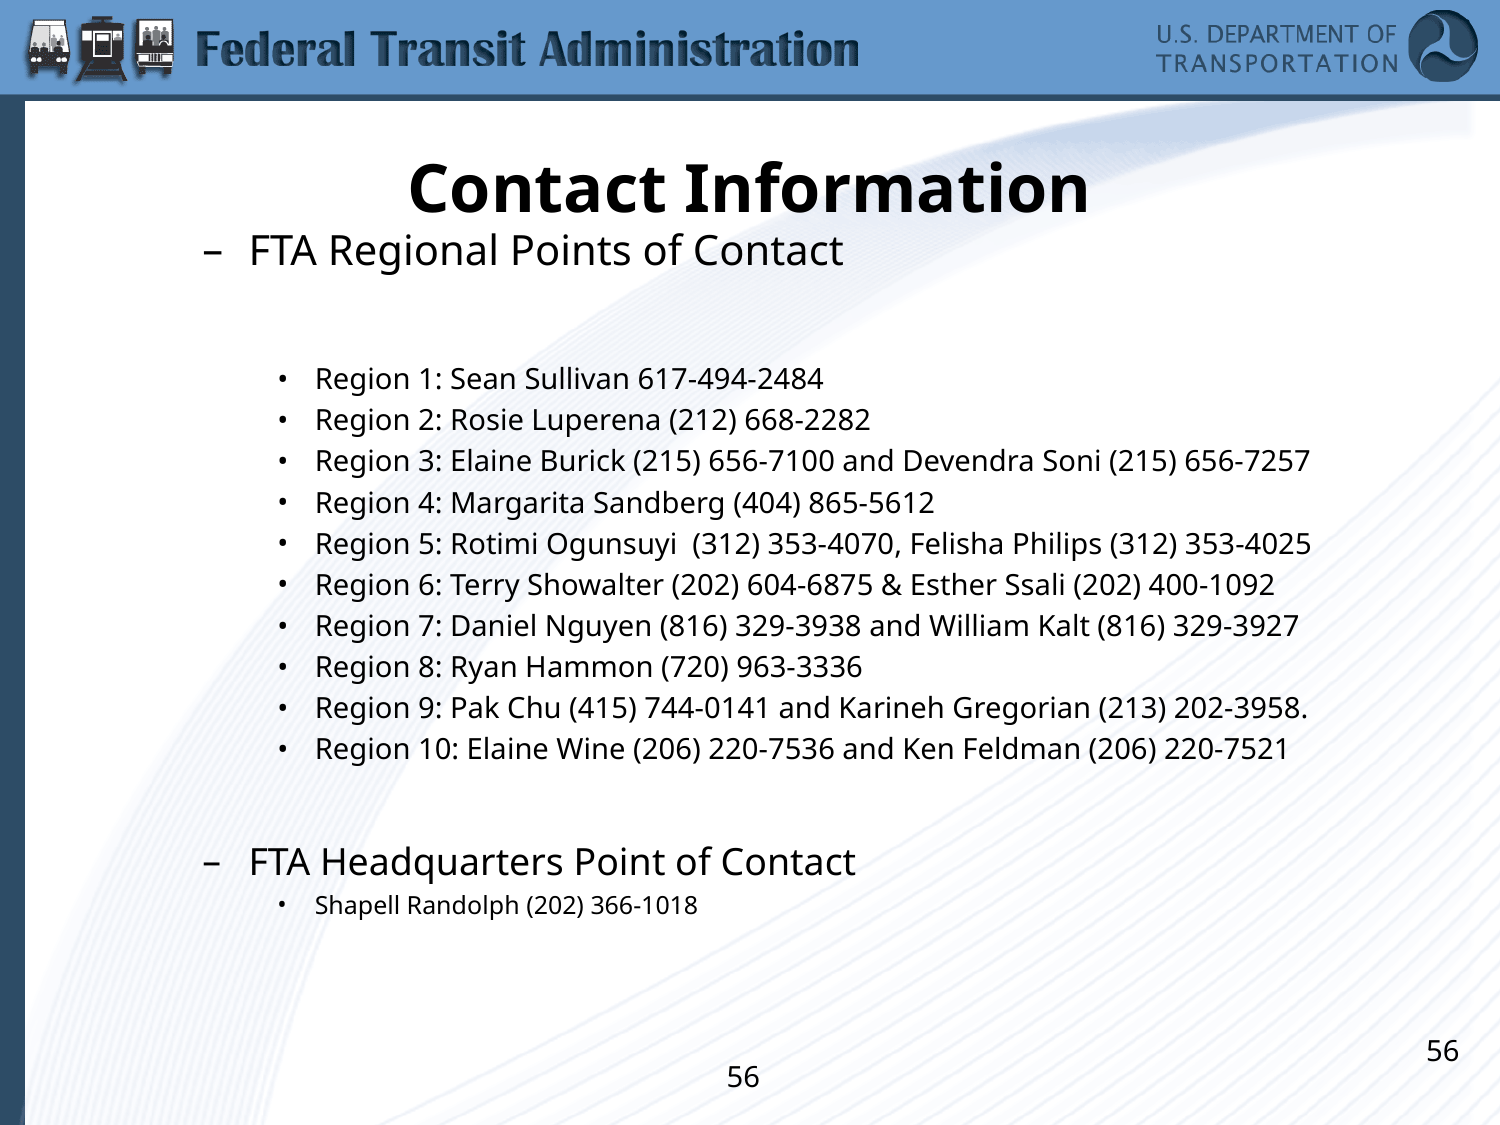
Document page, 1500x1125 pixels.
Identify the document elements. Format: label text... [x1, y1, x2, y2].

slide_number 56 [1162, 1024, 1475, 1100]
text_box 56 [587, 1050, 900, 1125]
list FTA Regional Points of Contact Region 1: Sean Sullivan 617-494-2484 Region 2: Rosie Luperena (212) 668-2282 Region 3: Elaine Burick (215) 656-7100 and Devendra Soni (215) 656-7257 Region 4: Margarita Sandberg (404) 865-5612 Region 5: Rotimi Ogunsuyi (312) 353-4070, Felisha Philips (312) 353-4025 Region 6: Terry Showalter (202) 604-6875 & Esther Ssali (202) 400-1092 Region 7: Daniel Nguyen (816) 329-3938 and William Kalt (816) 329-3927 Region 8: Ryan Hammon (720) 963-3336 Region 9: Pak Chu (415) 744-0141 and Karineh Gregorian (213) 202-3958. Region 10: Elaine Wine (206) 220-7536 and Ken Feldman (206) 220-7521 FTA Headquarters Point of Contact Shapell Randolph (202) 366-1018 [112, 224, 1388, 1042]
picture [0, 0, 1500, 1125]
title Contact Information [24, 118, 1475, 252]
